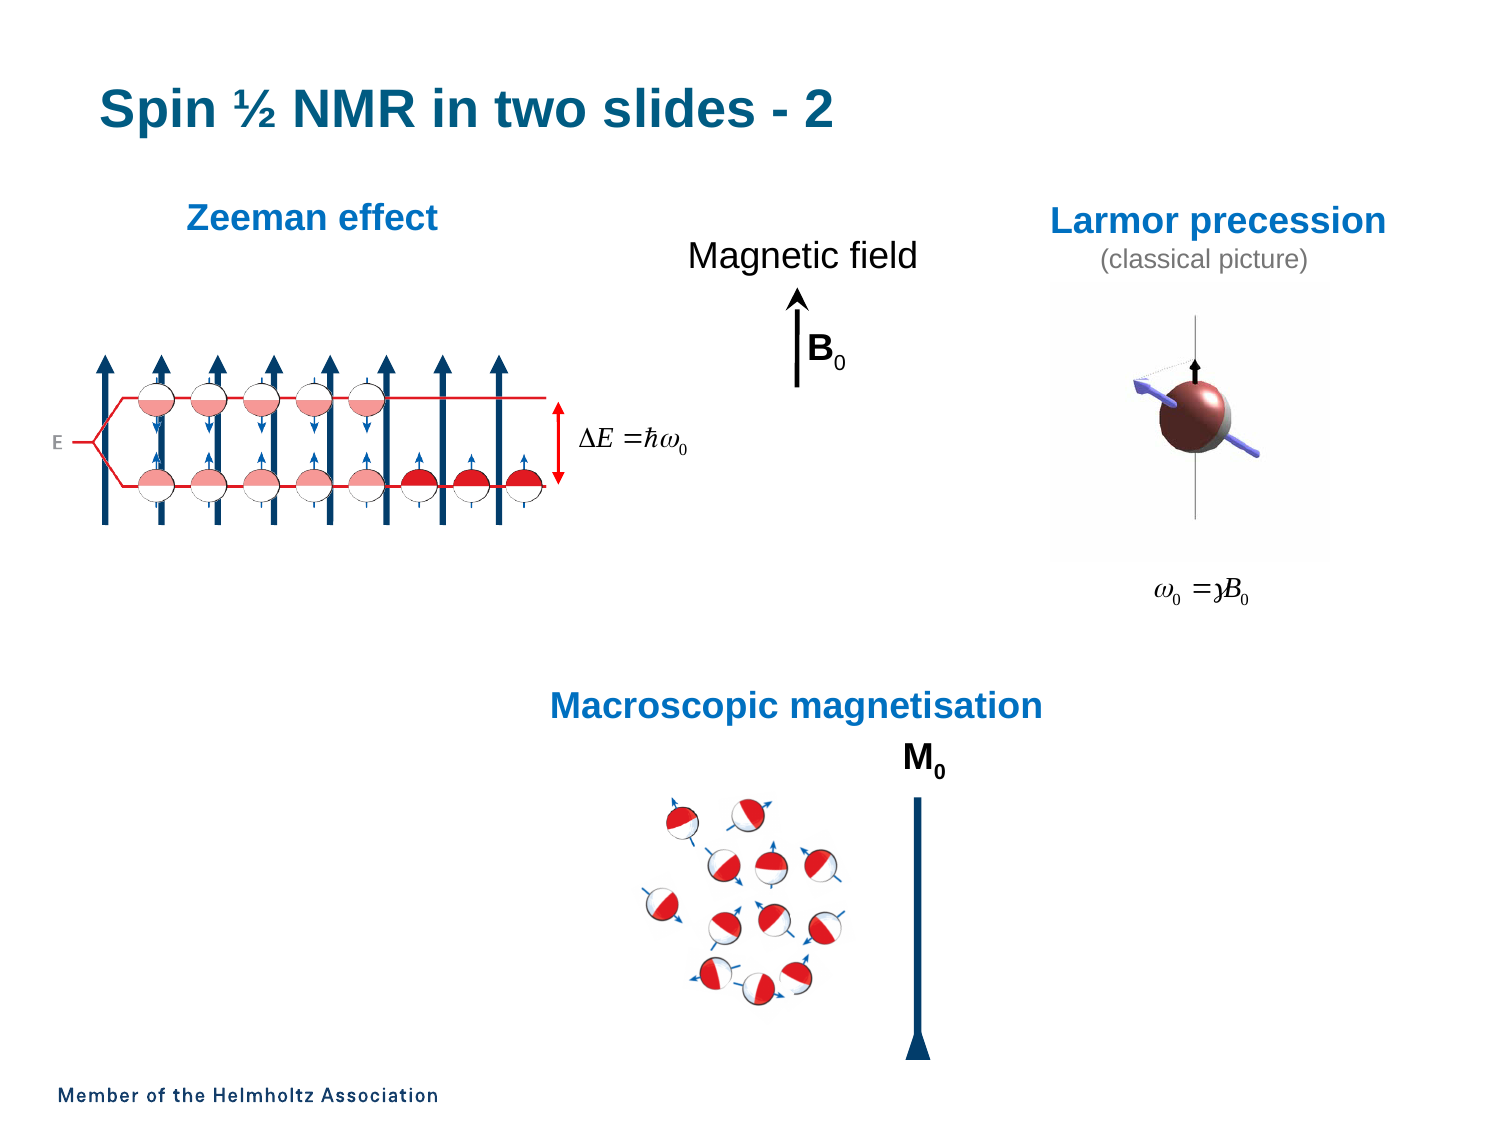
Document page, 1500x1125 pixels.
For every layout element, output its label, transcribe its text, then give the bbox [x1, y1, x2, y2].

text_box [1149, 568, 1254, 613]
picture [631, 786, 856, 1025]
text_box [49, 354, 550, 525]
text_box Zeeman effect [186, 187, 462, 263]
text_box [687, 224, 950, 388]
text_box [1049, 281, 1331, 562]
text_box M0 [888, 750, 961, 791]
text_box Macroscopic magnetisation [549, 674, 1063, 750]
text_box Larmor precession [1050, 190, 1388, 266]
text_box (classical picture) [1100, 237, 1363, 313]
text_box [913, 796, 922, 1031]
text_box Spin ½ NMR in two slides - 2 [100, 12, 1375, 200]
text_box [904, 1019, 932, 1062]
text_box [558, 401, 693, 485]
